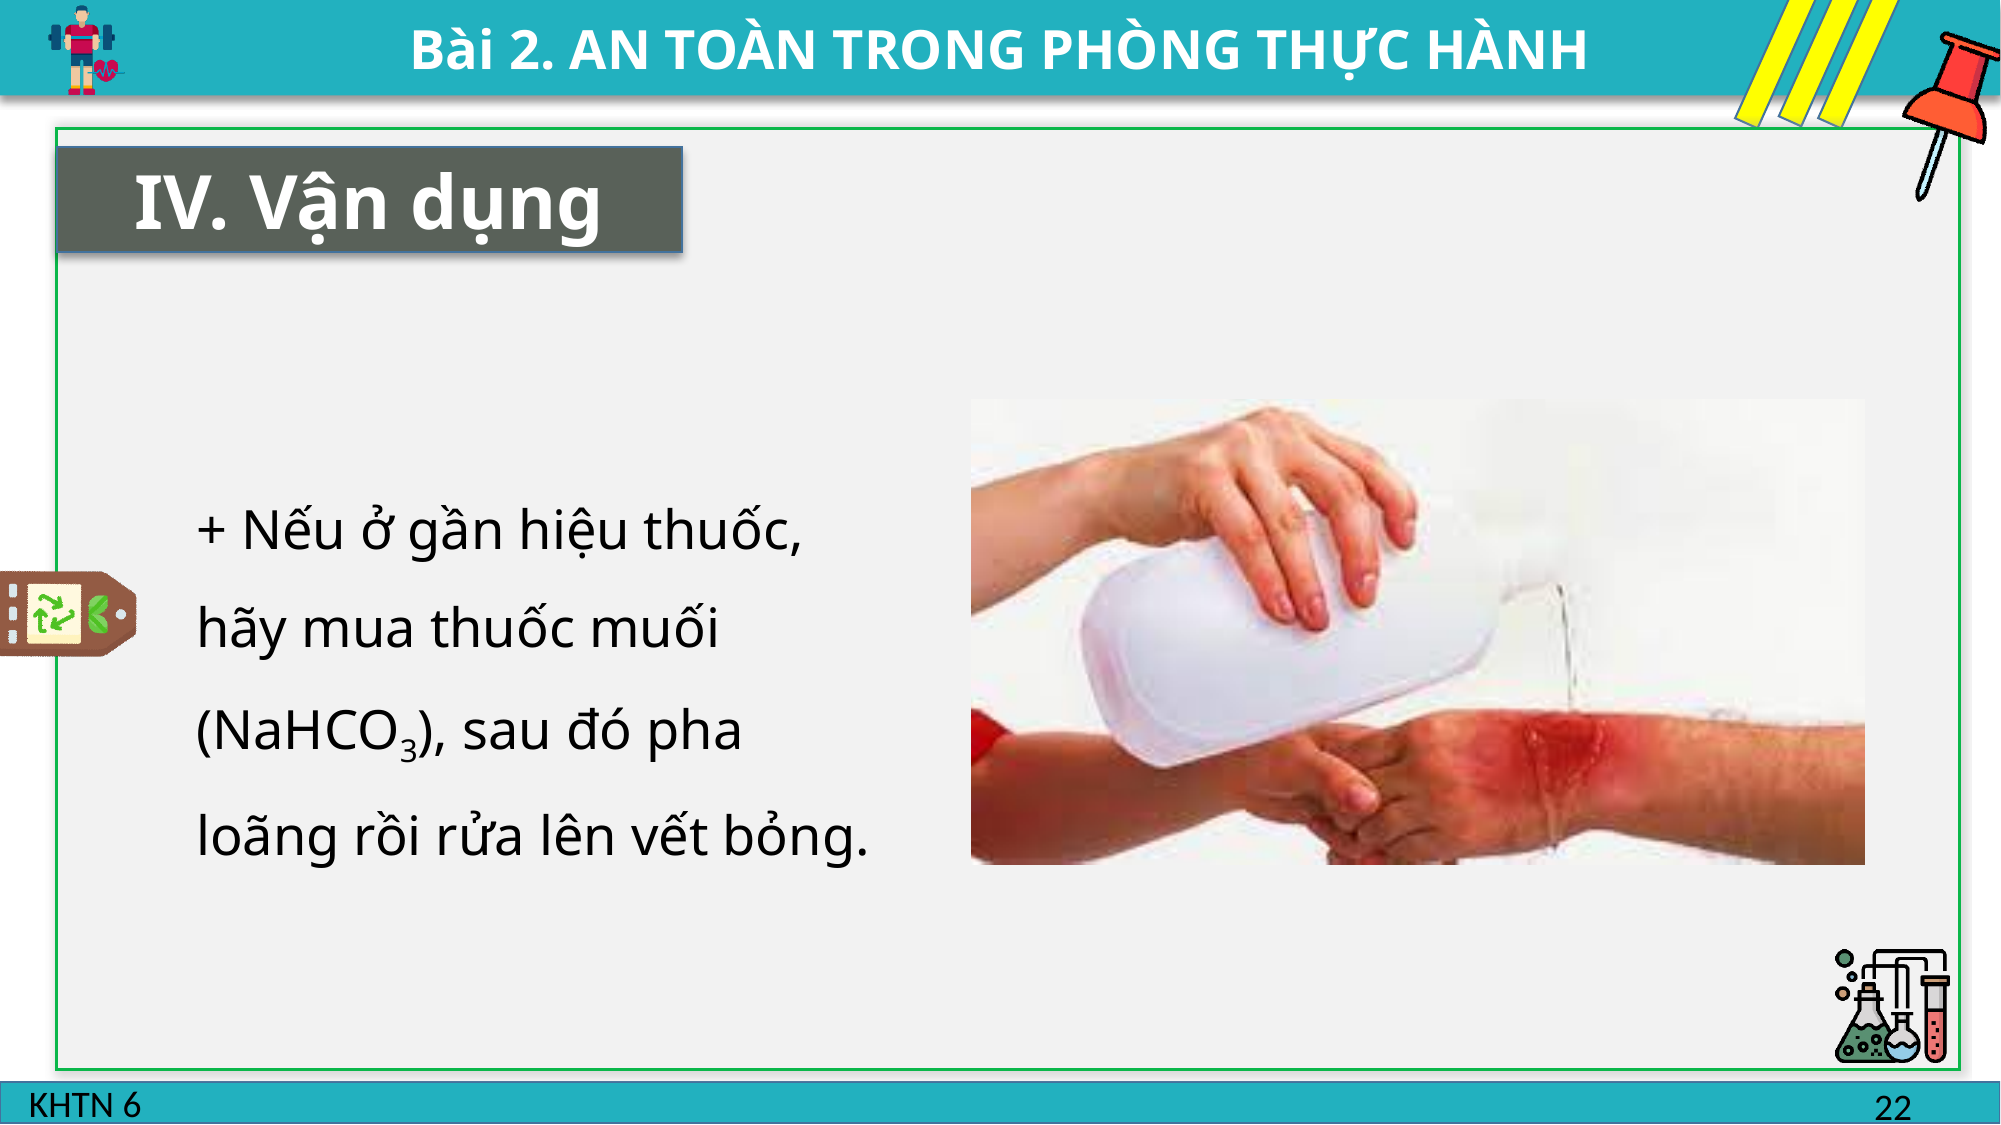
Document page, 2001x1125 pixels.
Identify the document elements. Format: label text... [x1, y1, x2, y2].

picture [0, 515, 155, 712]
text_box IV. Vận dụng [56, 146, 683, 253]
slide_number 22 [1859, 1076, 1939, 1125]
text_box + Nếu ở gần hiệu thuốc, hãy mua thuốc muối (NaHCO3), sau đó pha loãng rồi rửa lên vết bỏng. [181, 455, 909, 874]
text_box KHTN 6 [14, 1072, 255, 1125]
picture [33, 0, 130, 101]
picture [971, 399, 1865, 865]
picture [1856, 12, 2001, 202]
picture [1835, 949, 1950, 1063]
